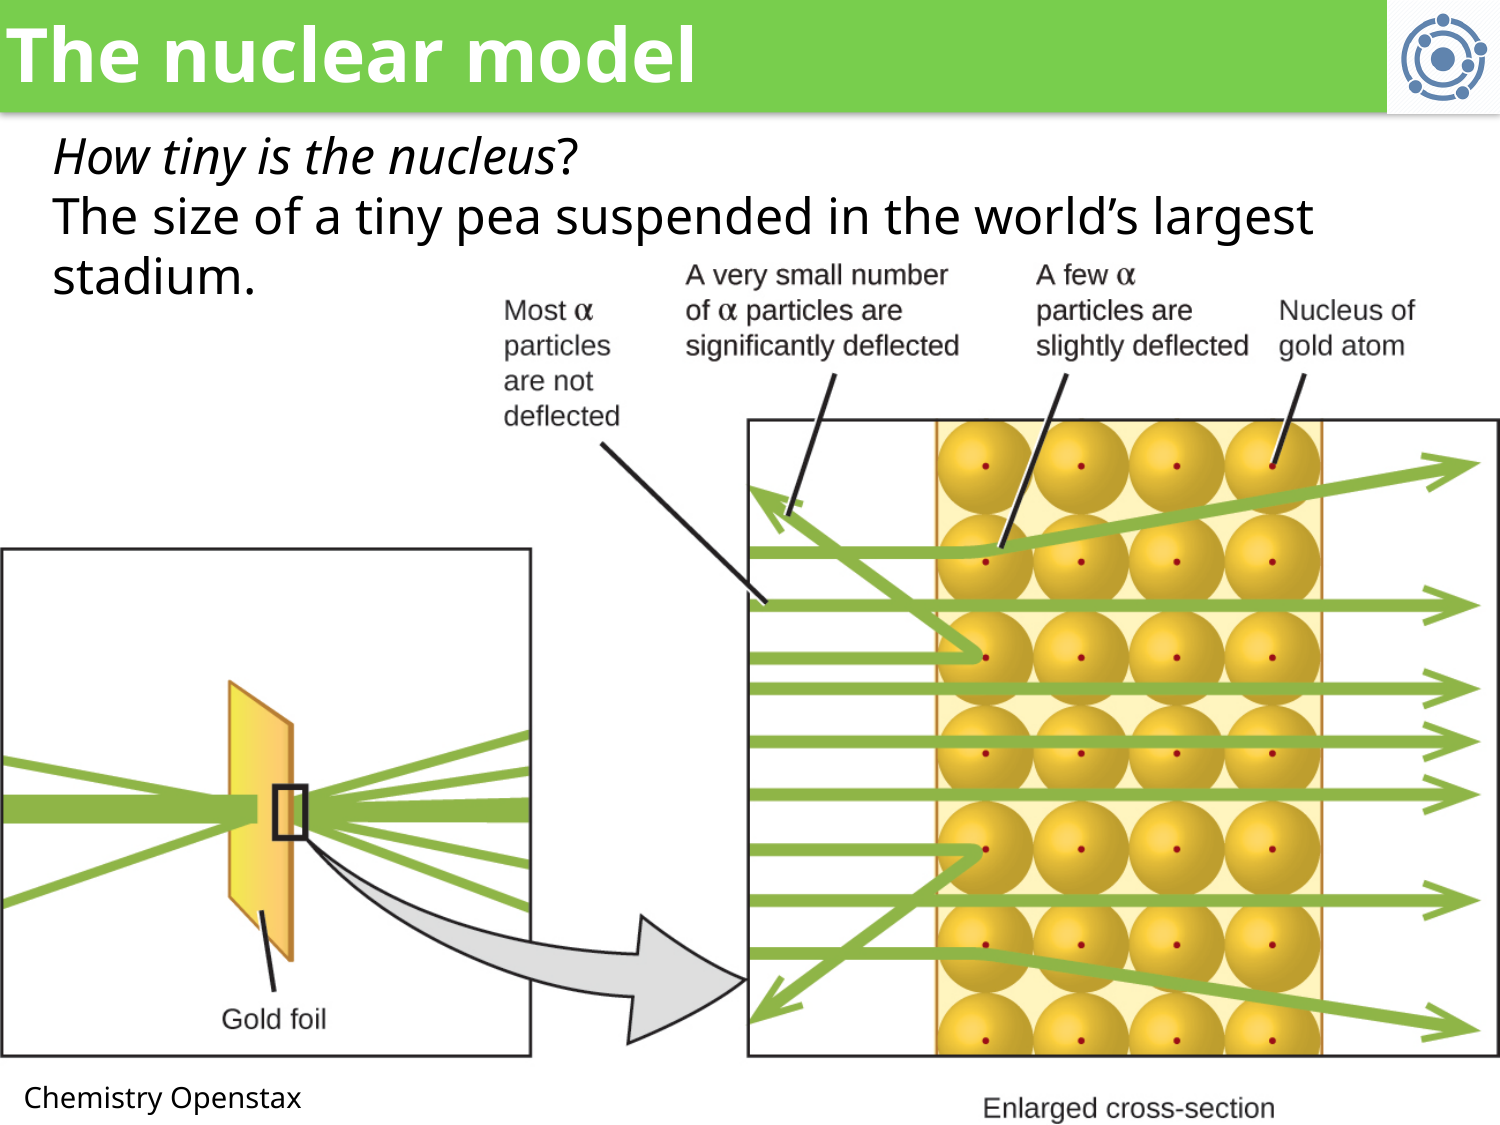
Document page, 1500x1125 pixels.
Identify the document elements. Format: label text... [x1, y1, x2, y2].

text_box How tiny is the nucleus? The size of a tiny pea suspended in the world’s largest stadium. [37, 117, 1453, 252]
picture [1387, 0, 1500, 115]
picture [0, 253, 1500, 1125]
text_box The nuclear model [0, 0, 715, 105]
text_box [0, 0, 1384, 113]
